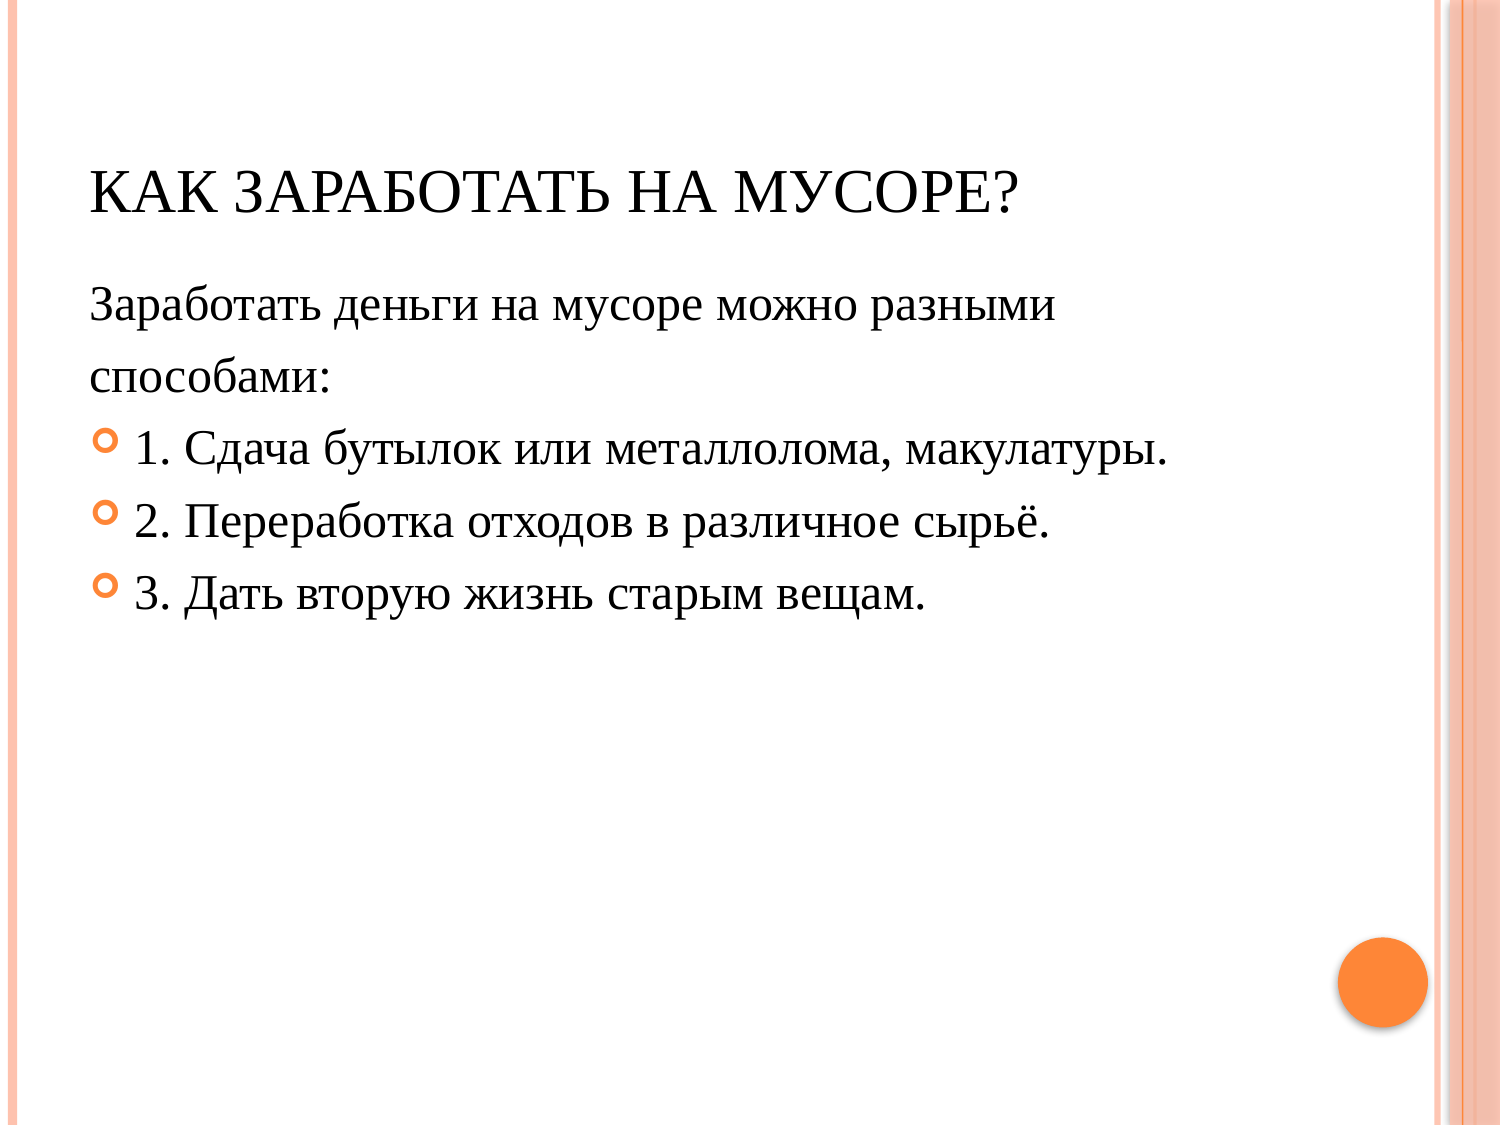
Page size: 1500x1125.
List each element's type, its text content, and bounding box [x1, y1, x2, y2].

list Заработать деньги на мусоре можно разными способами: 1. Сдача бутылок или металлолома, макулатуры. 2. Переработка отходов в различное сырьё. 3. Дать вторую жизнь старым вещам. [75, 262, 1300, 1062]
title Как заработать на мусоре? [75, 45, 1300, 233]
